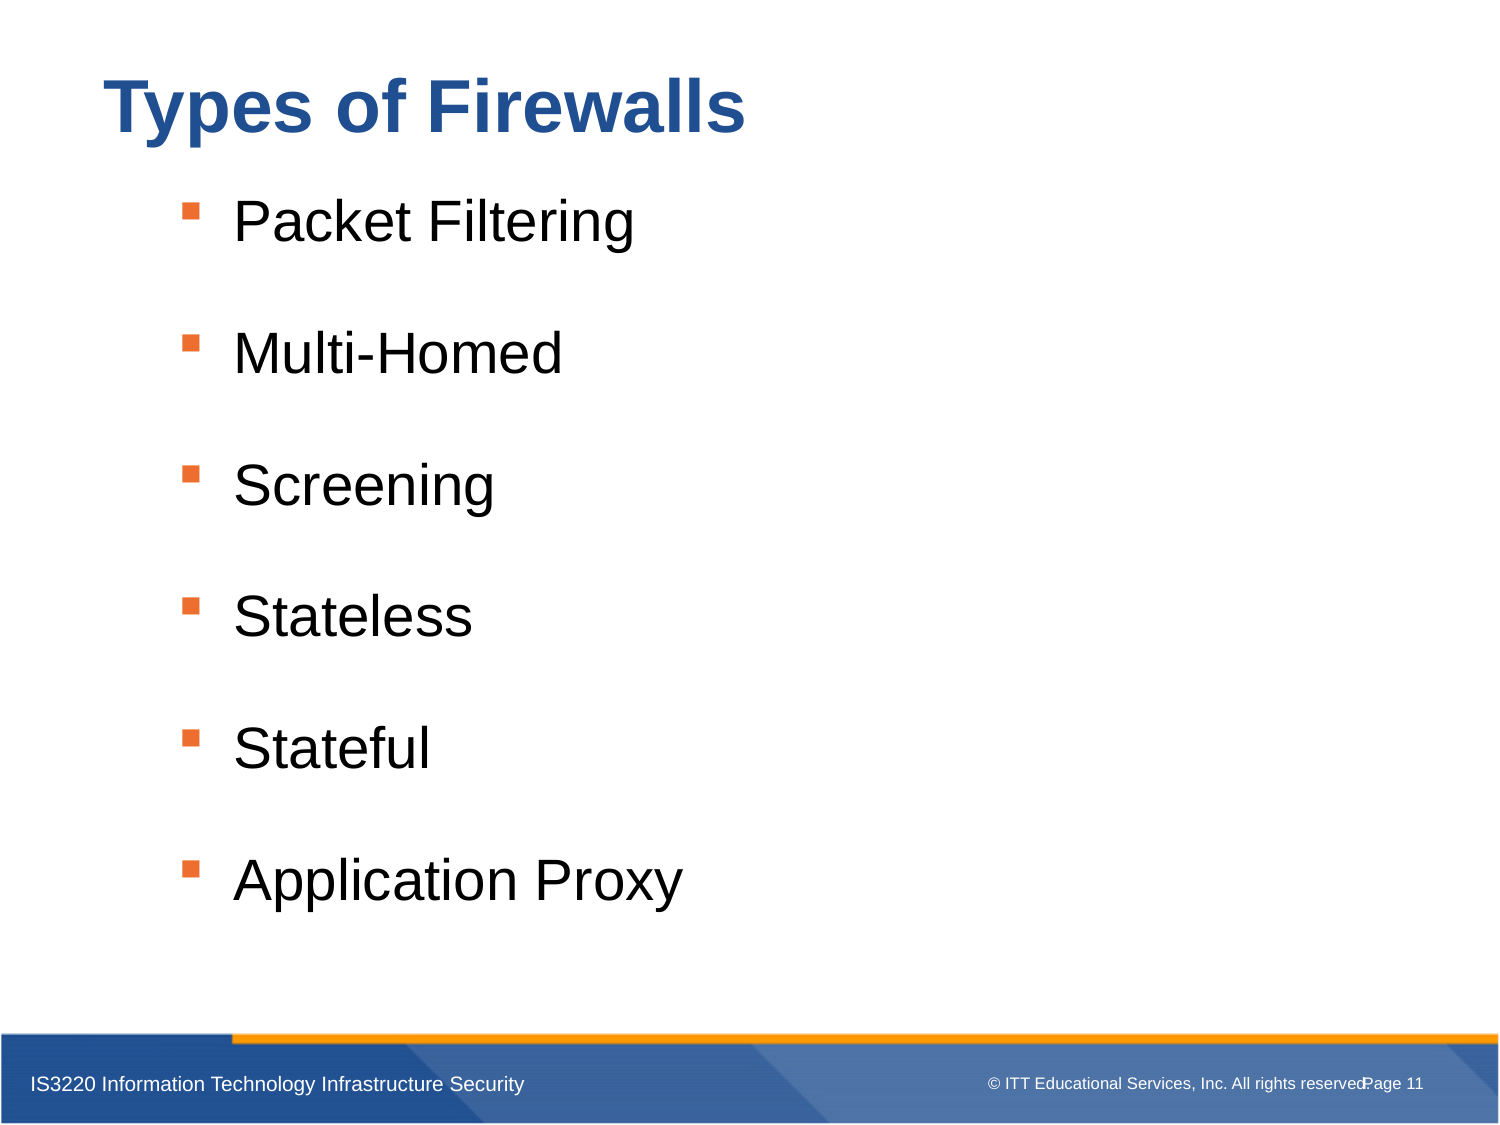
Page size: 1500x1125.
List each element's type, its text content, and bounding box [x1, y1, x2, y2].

picture [0, 1032, 1500, 1125]
list Packet Filtering Multi-Homed Screening Stateless Stateful Application Proxy [162, 176, 1169, 939]
title Types of Firewalls [88, 50, 1450, 129]
